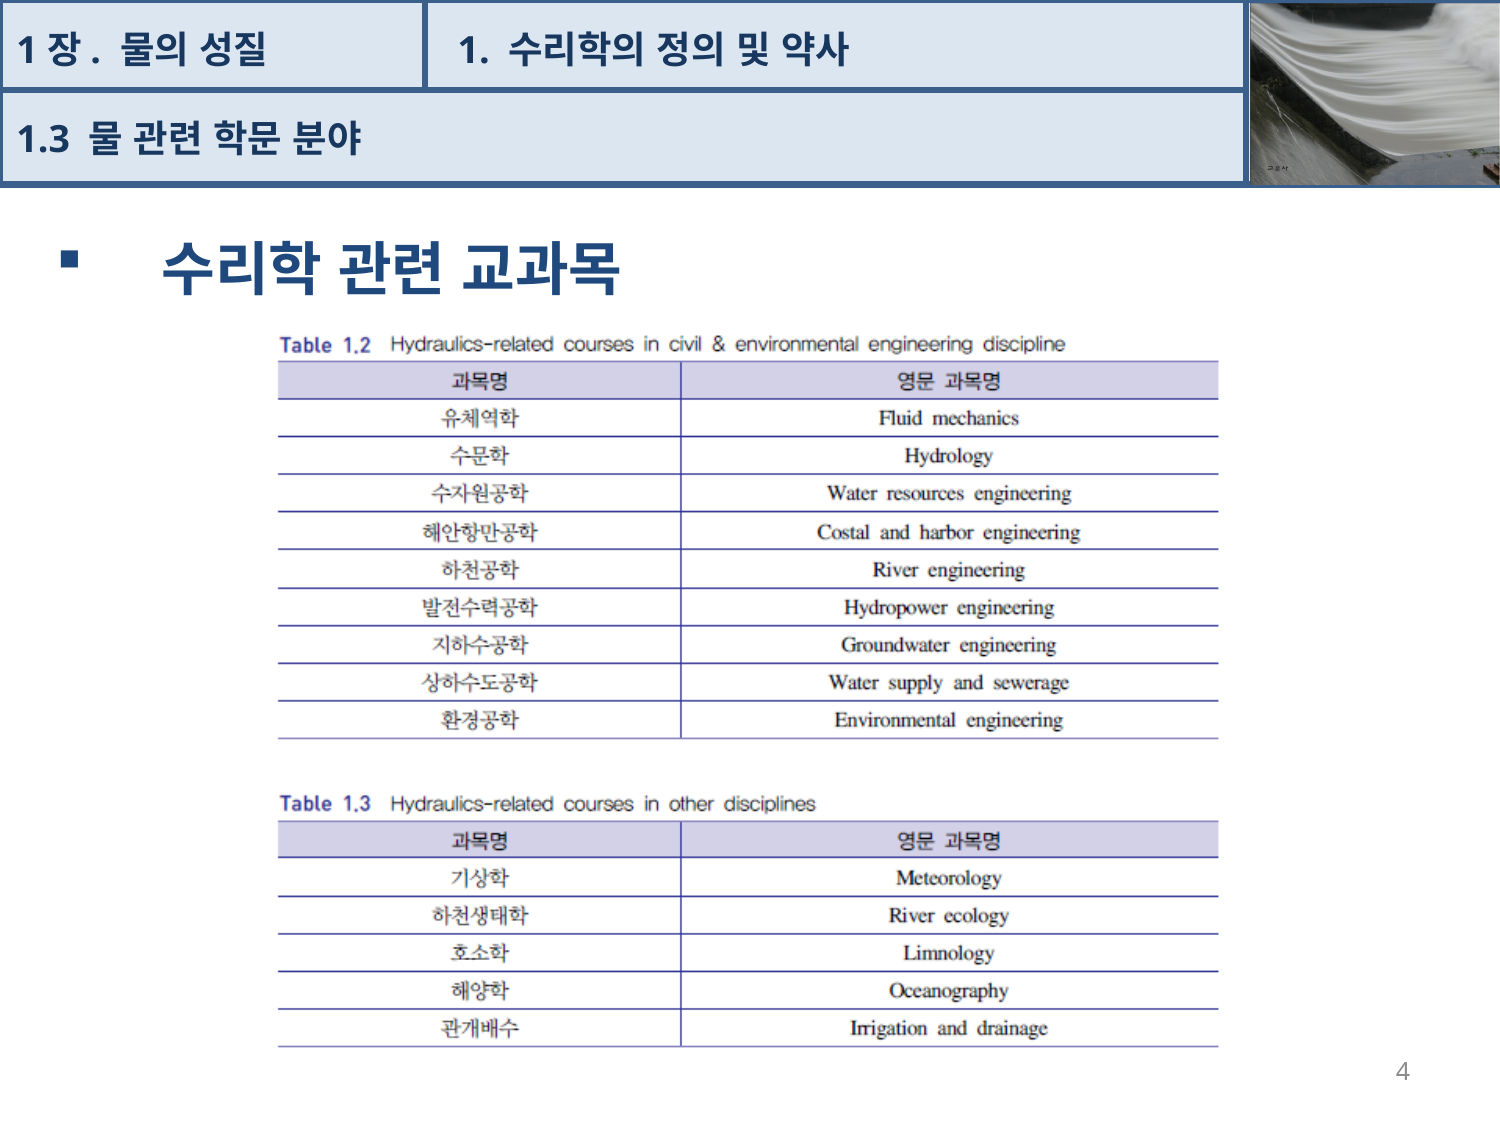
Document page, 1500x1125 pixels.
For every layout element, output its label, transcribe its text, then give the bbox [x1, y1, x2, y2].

text_box 1.3 물 관련 학문 분야 [1, 107, 656, 168]
slide_number 3 [1074, 1042, 1425, 1103]
picture [258, 314, 1250, 1082]
text_box 1. 수리학의 정의 및 약사 [442, 19, 963, 79]
text_box 수리학 관련 교과목 [41, 146, 1187, 388]
picture [1249, 3, 1500, 185]
text_box 1장. 물의 성질 [1, 19, 368, 79]
